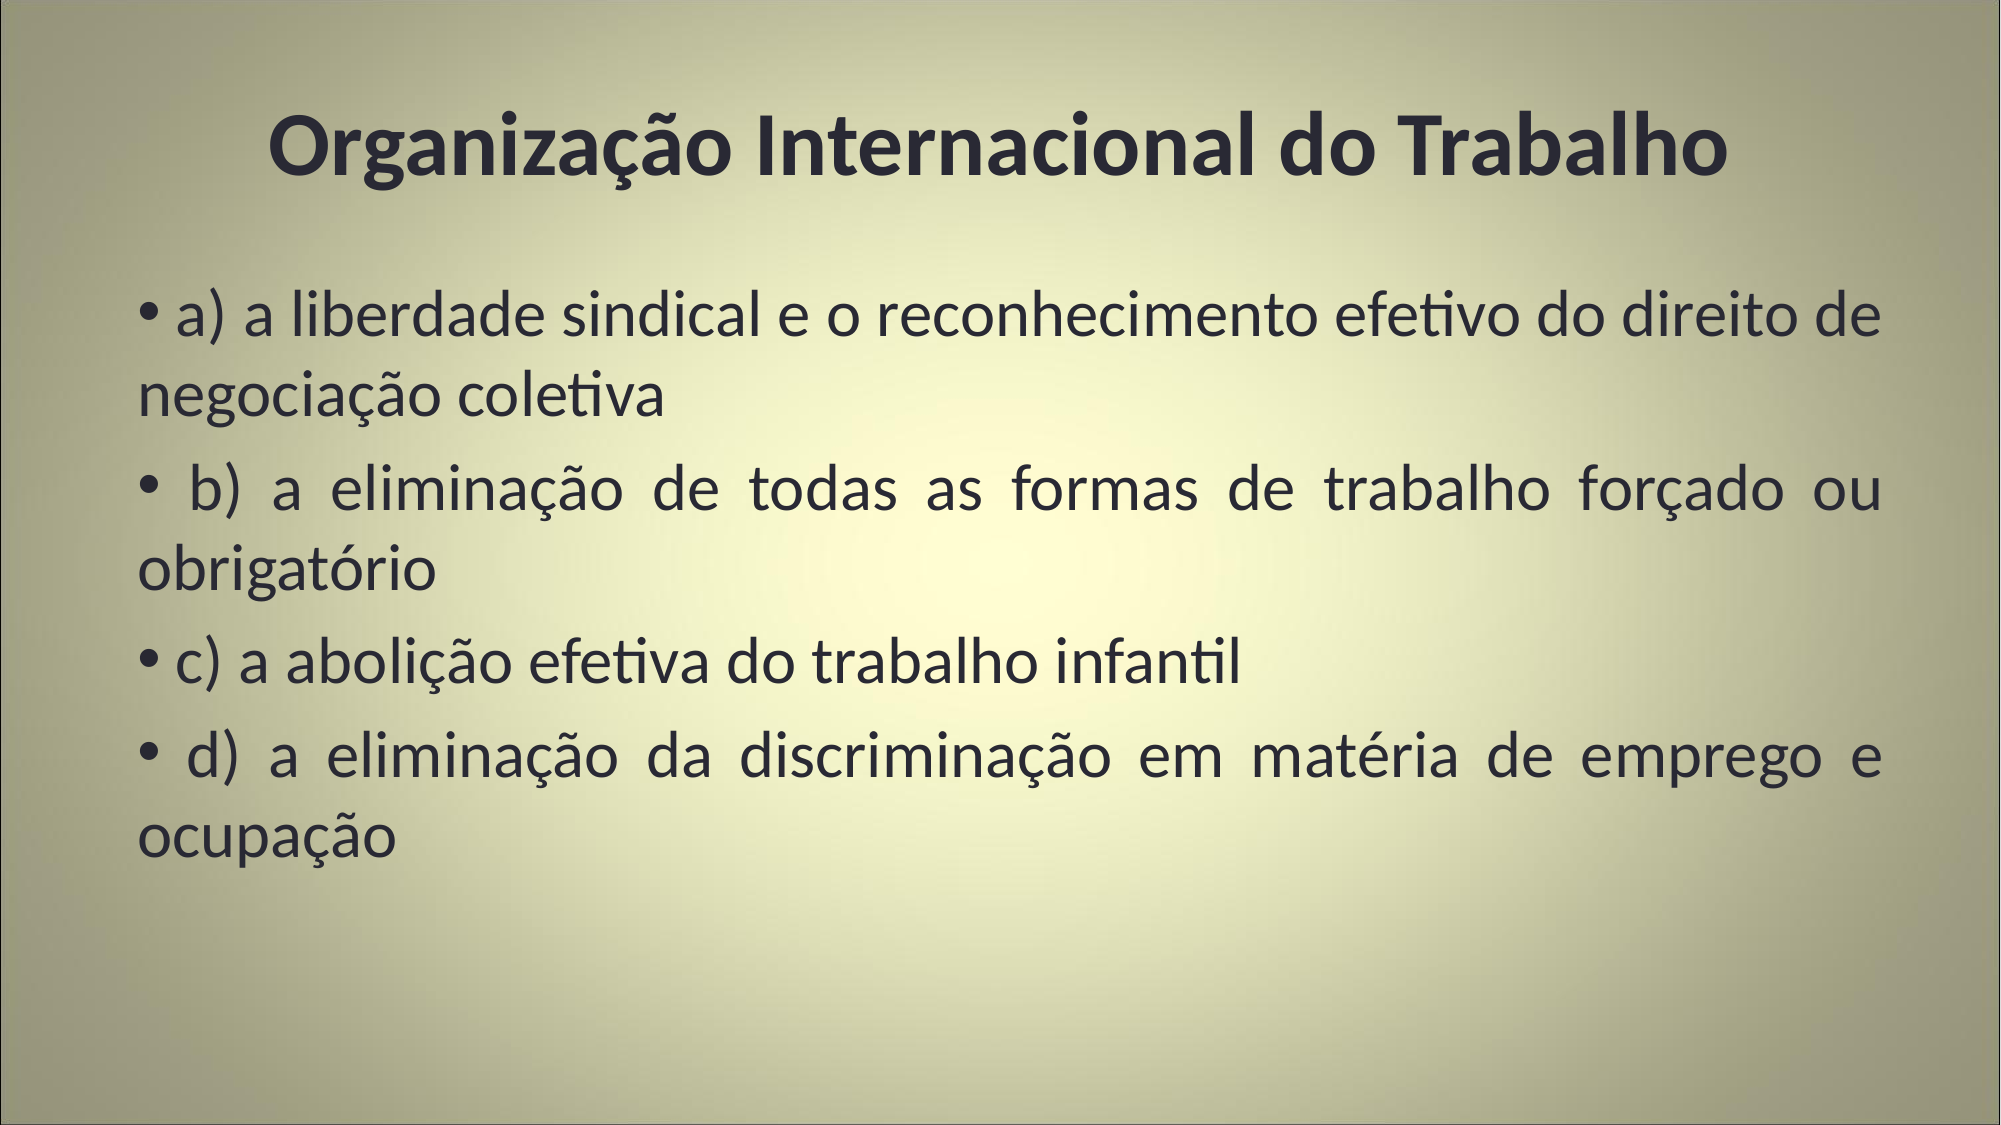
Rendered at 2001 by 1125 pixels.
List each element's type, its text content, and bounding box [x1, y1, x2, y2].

title Organização Internacional do Trabalho [99, 45, 1900, 233]
picture [0, 0, 2001, 1125]
list a) a liberdade sindical e o reconhecimento efetivo do direito de negociação coletiva b) a eliminação de todas as formas de trabalho forçado ou obrigatório c) a abolição efetiva do trabalho infantil d) a eliminação da discriminação em matéria de emprego e ocupação [99, 262, 1900, 1005]
